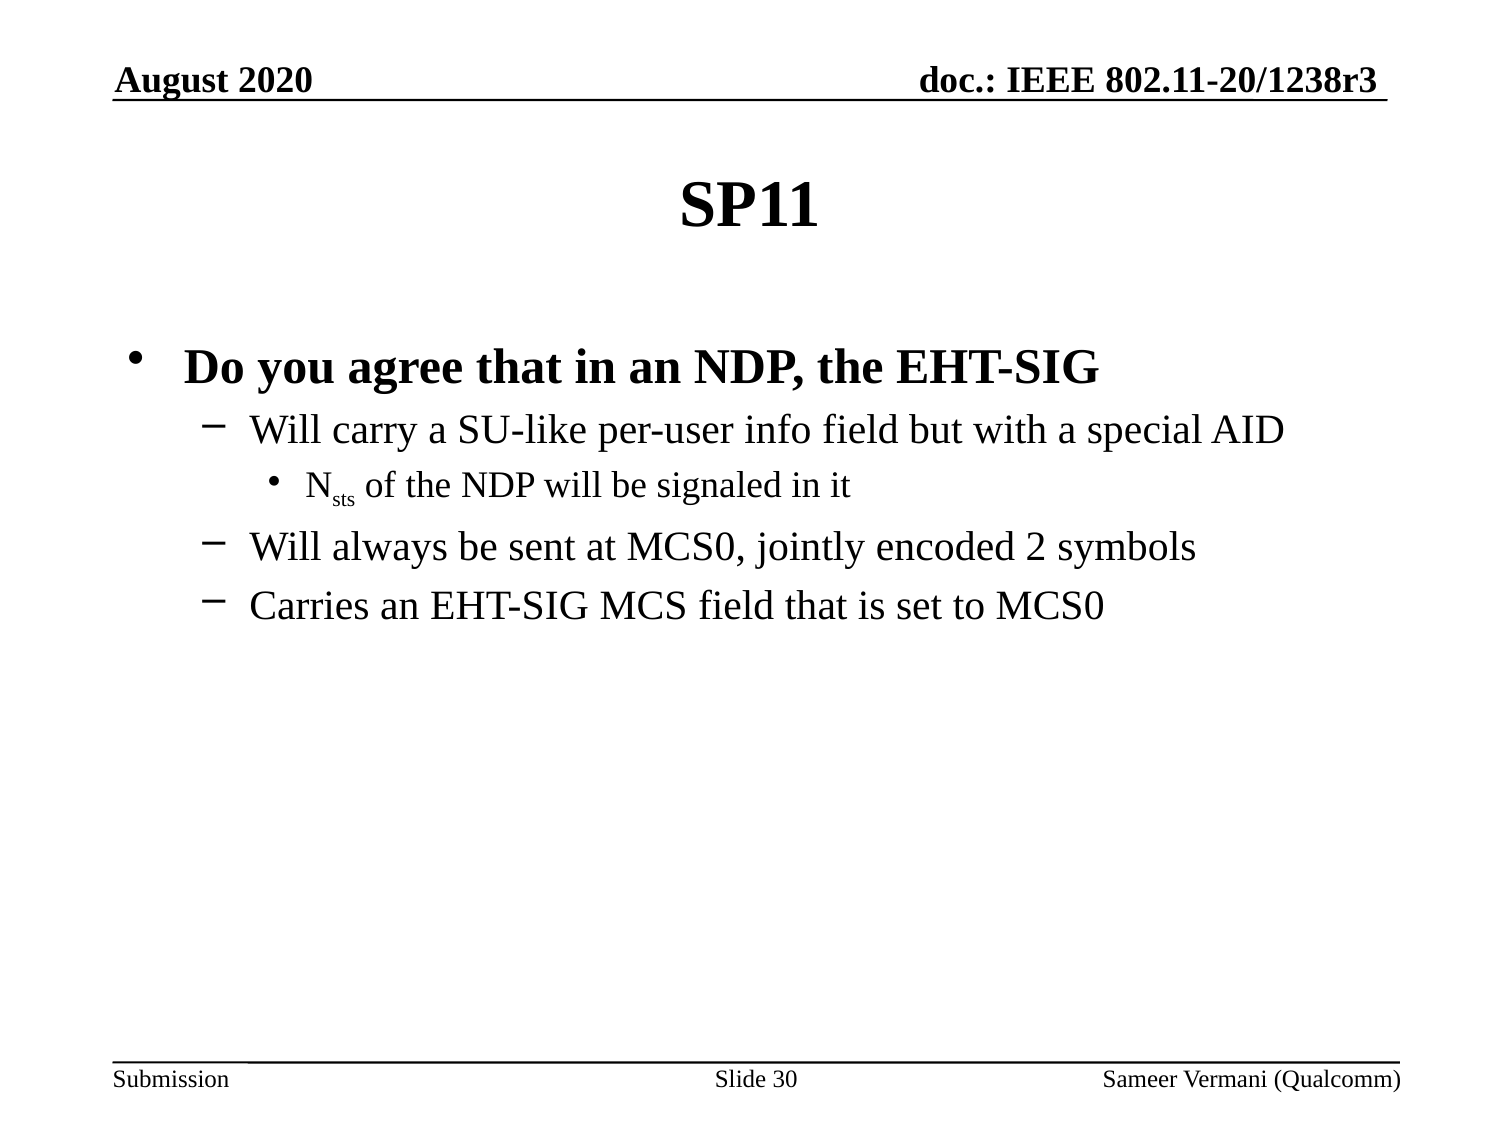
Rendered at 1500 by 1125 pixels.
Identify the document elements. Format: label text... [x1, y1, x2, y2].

title SP11 [112, 112, 1388, 288]
slide_number Slide 30 [712, 1061, 800, 1093]
footer Sameer Vermani (Qualcomm) [1062, 1061, 1402, 1093]
list Do you agree that in an NDP, the EHT-SIG Will carry a SU-like per-user info field but with a special AID Nsts of the NDP will be signaled in it Will always be sent at MCS0, jointly encoded 2 symbols Carries an EHT-SIG MCS field that is set to MCS0 [112, 326, 1388, 1002]
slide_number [114, 54, 354, 101]
